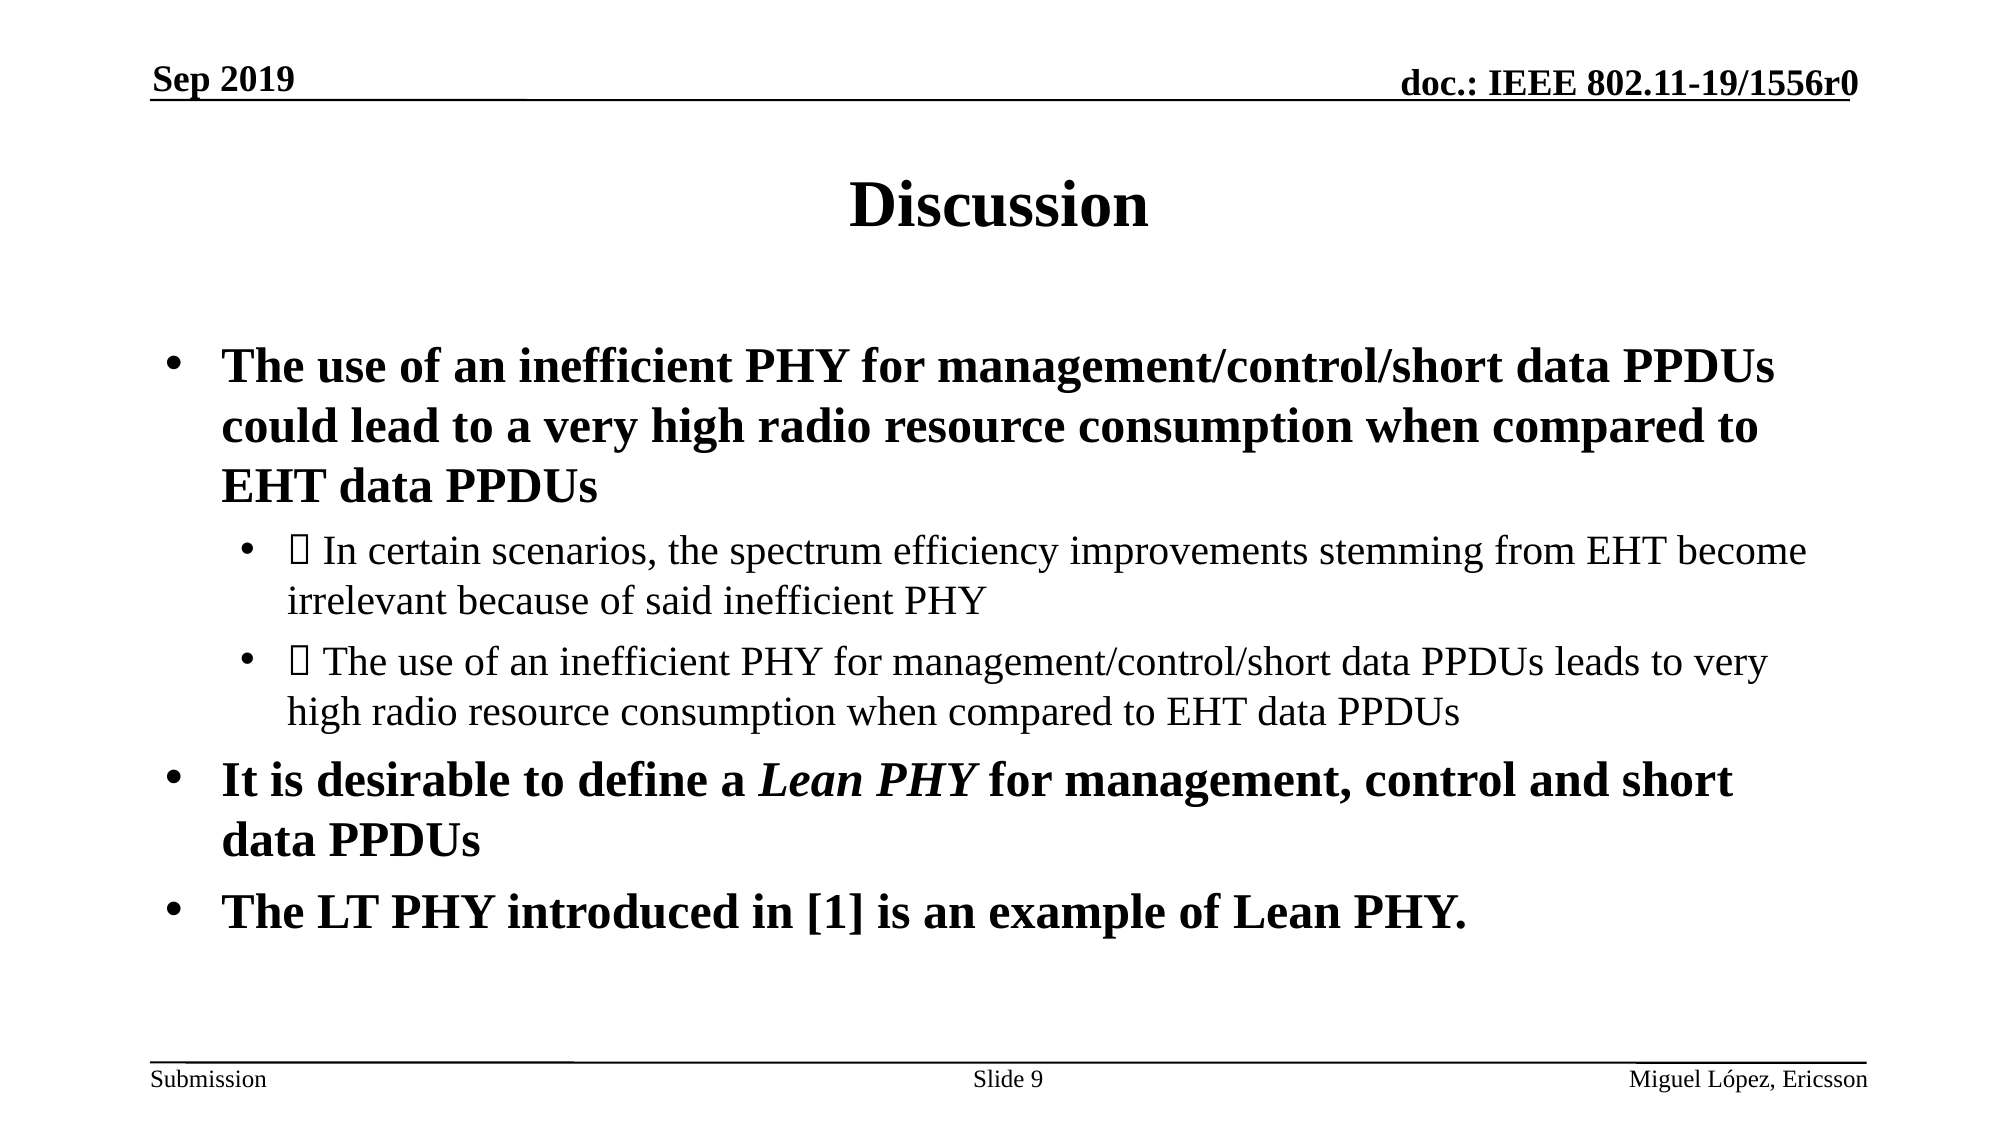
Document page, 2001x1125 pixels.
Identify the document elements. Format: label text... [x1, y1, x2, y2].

footer Miguel López, Ericsson [1171, 1061, 1869, 1093]
slide_number Slide 9 [950, 1061, 1067, 1123]
title Discussion [149, 112, 1850, 288]
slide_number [152, 54, 563, 100]
list The use of an inefficient PHY for management/control/short data PPDUs could lead to a very high radio resource consumption when compared to EHT data PPDUs  In certain scenarios, the spectrum efficiency improvements stemming from EHT become irrelevant because of said inefficient PHY  The use of an inefficient PHY for management/control/short data PPDUs leads to very high radio resource consumption when compared to EHT data PPDUs It is desirable to define a Lean PHY for management, control and short data PPDUs The LT PHY introduced in [1] is an example of Lean PHY. [149, 324, 1850, 1000]
